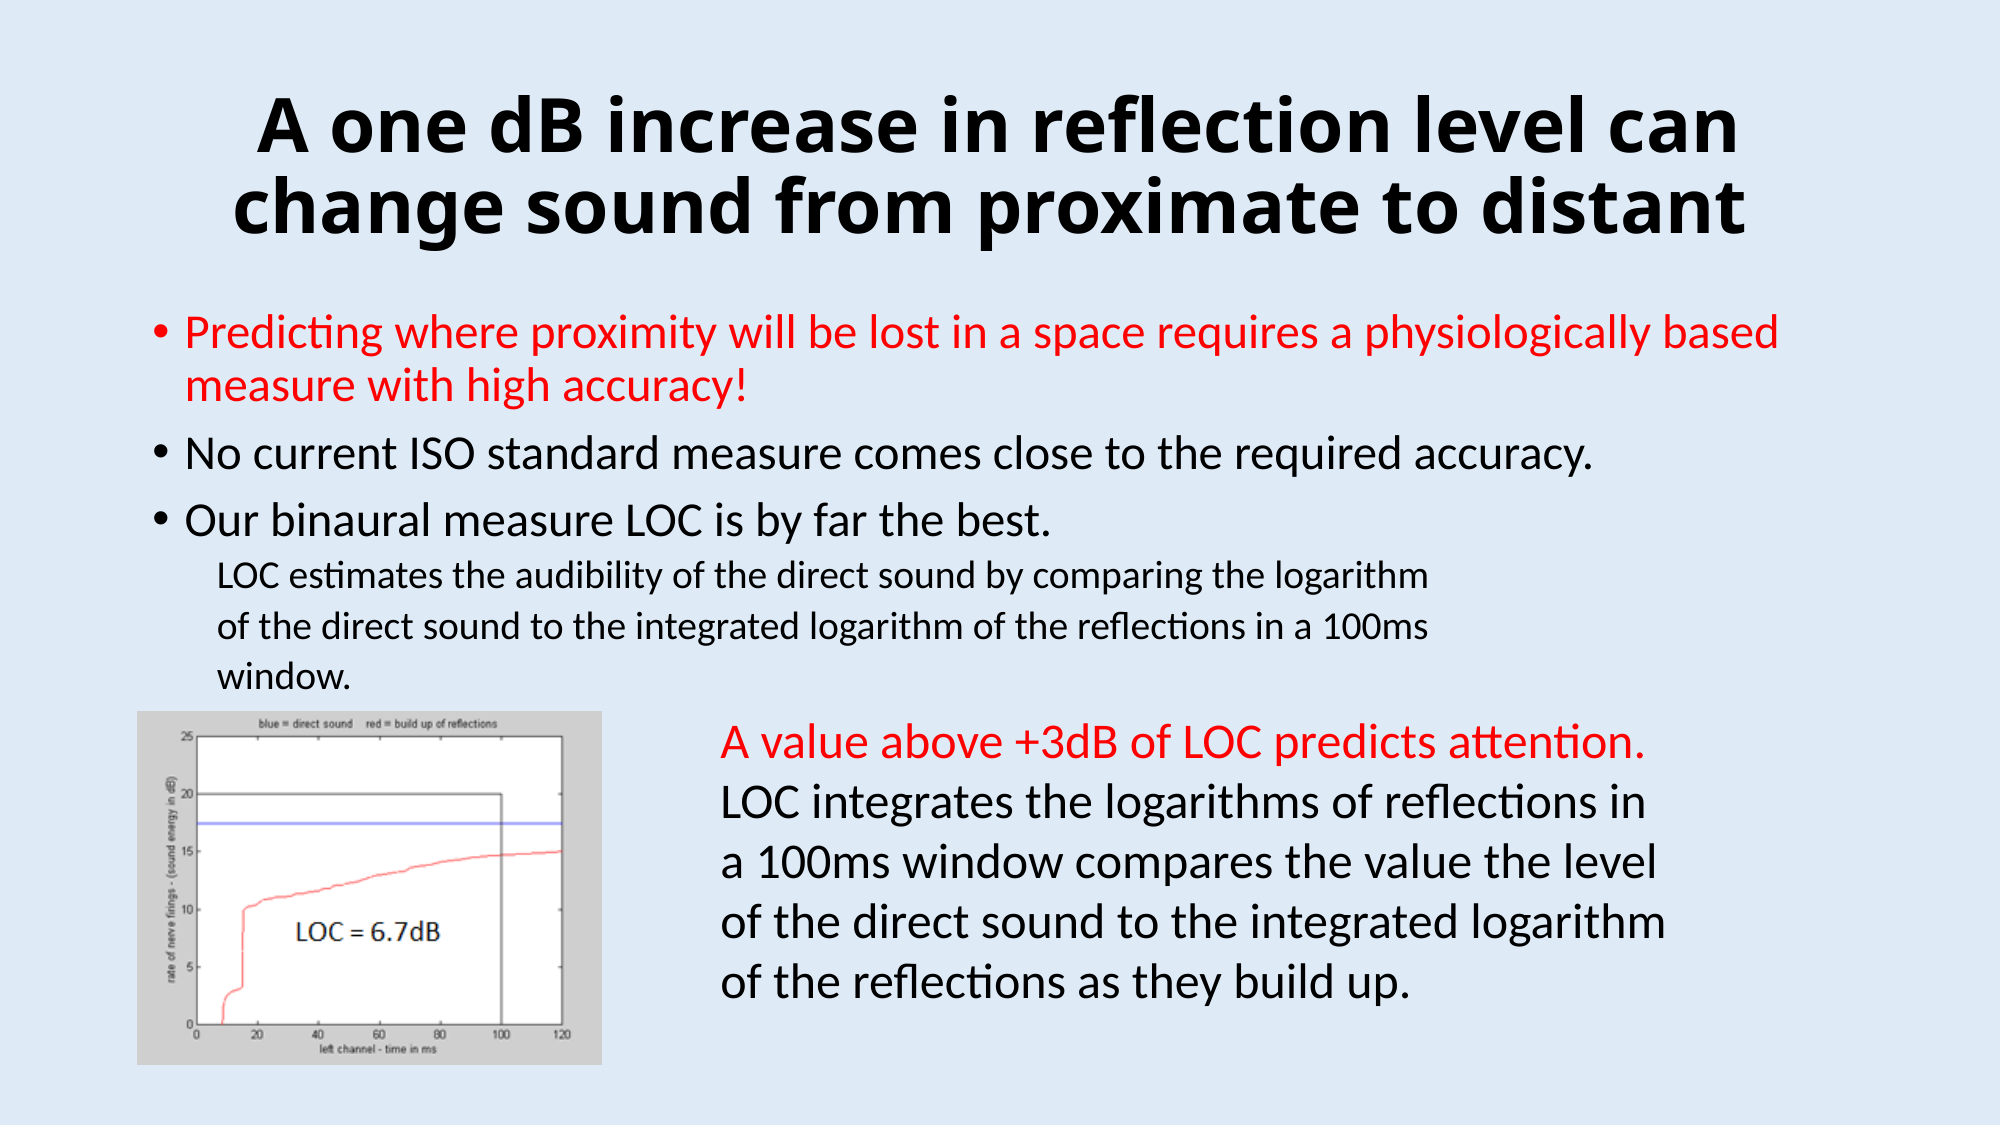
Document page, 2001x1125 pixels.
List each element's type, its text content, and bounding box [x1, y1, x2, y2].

list Predicting where proximity will be lost in a space requires a physiologically based measure with high accuracy! No current ISO standard measure comes close to the required accuracy. Our binaural measure LOC is by far the best. LOC estimates the audibility of the direct sound by comparing the logarithm of the direct sound to the integrated logarithm of the reflections in a 100ms window. [137, 299, 1863, 712]
picture [137, 711, 602, 1065]
text_box A value above +3dB of LOC predicts attention. LOC integrates the logarithms of reflections in a 100ms window compares the value the level of the direct sound to the integrated logarithm of the reflections as they build up. [705, 701, 1695, 1061]
title A one dB increase in reflection level can change sound from proximate to distant [137, 59, 1863, 278]
